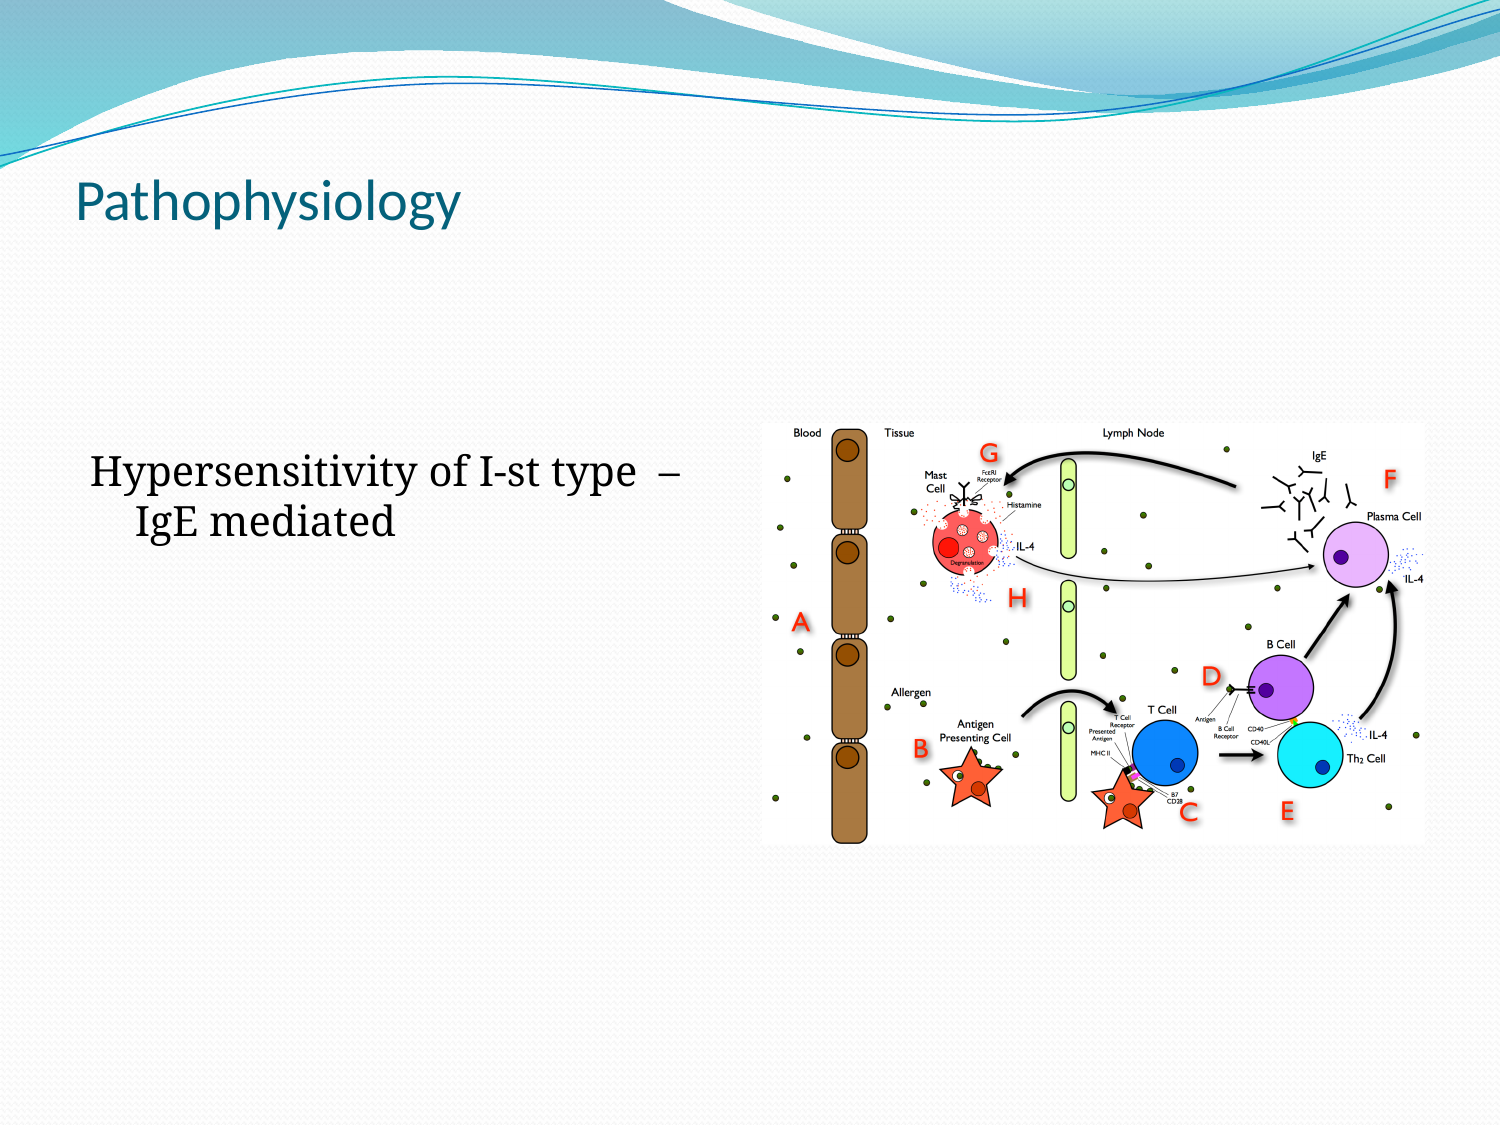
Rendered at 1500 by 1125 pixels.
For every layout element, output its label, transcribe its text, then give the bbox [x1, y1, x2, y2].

title Pathophysiology [75, 45, 1425, 233]
list Hypersensitivity of І-st type – IgE mediated [75, 262, 738, 1005]
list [762, 422, 1426, 845]
